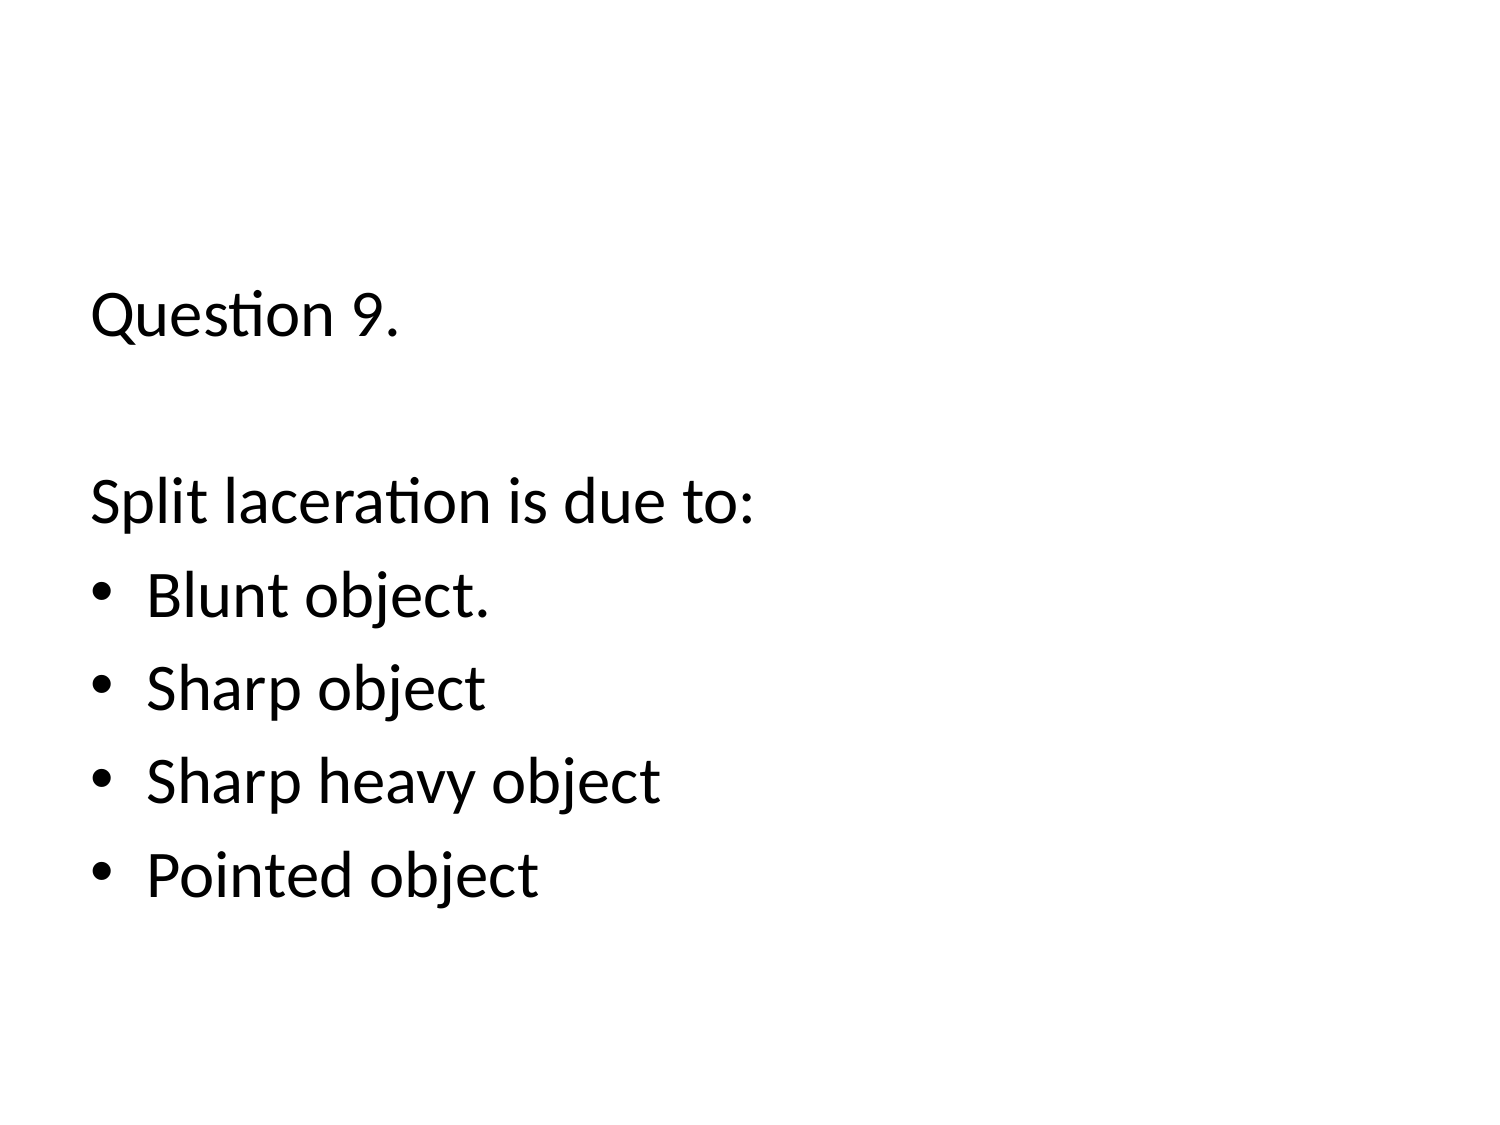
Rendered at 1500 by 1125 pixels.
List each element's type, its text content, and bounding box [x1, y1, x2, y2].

list Question 9. Split laceration is due to: Blunt object. Sharp object Sharp heavy object Pointed object [75, 262, 1425, 1005]
